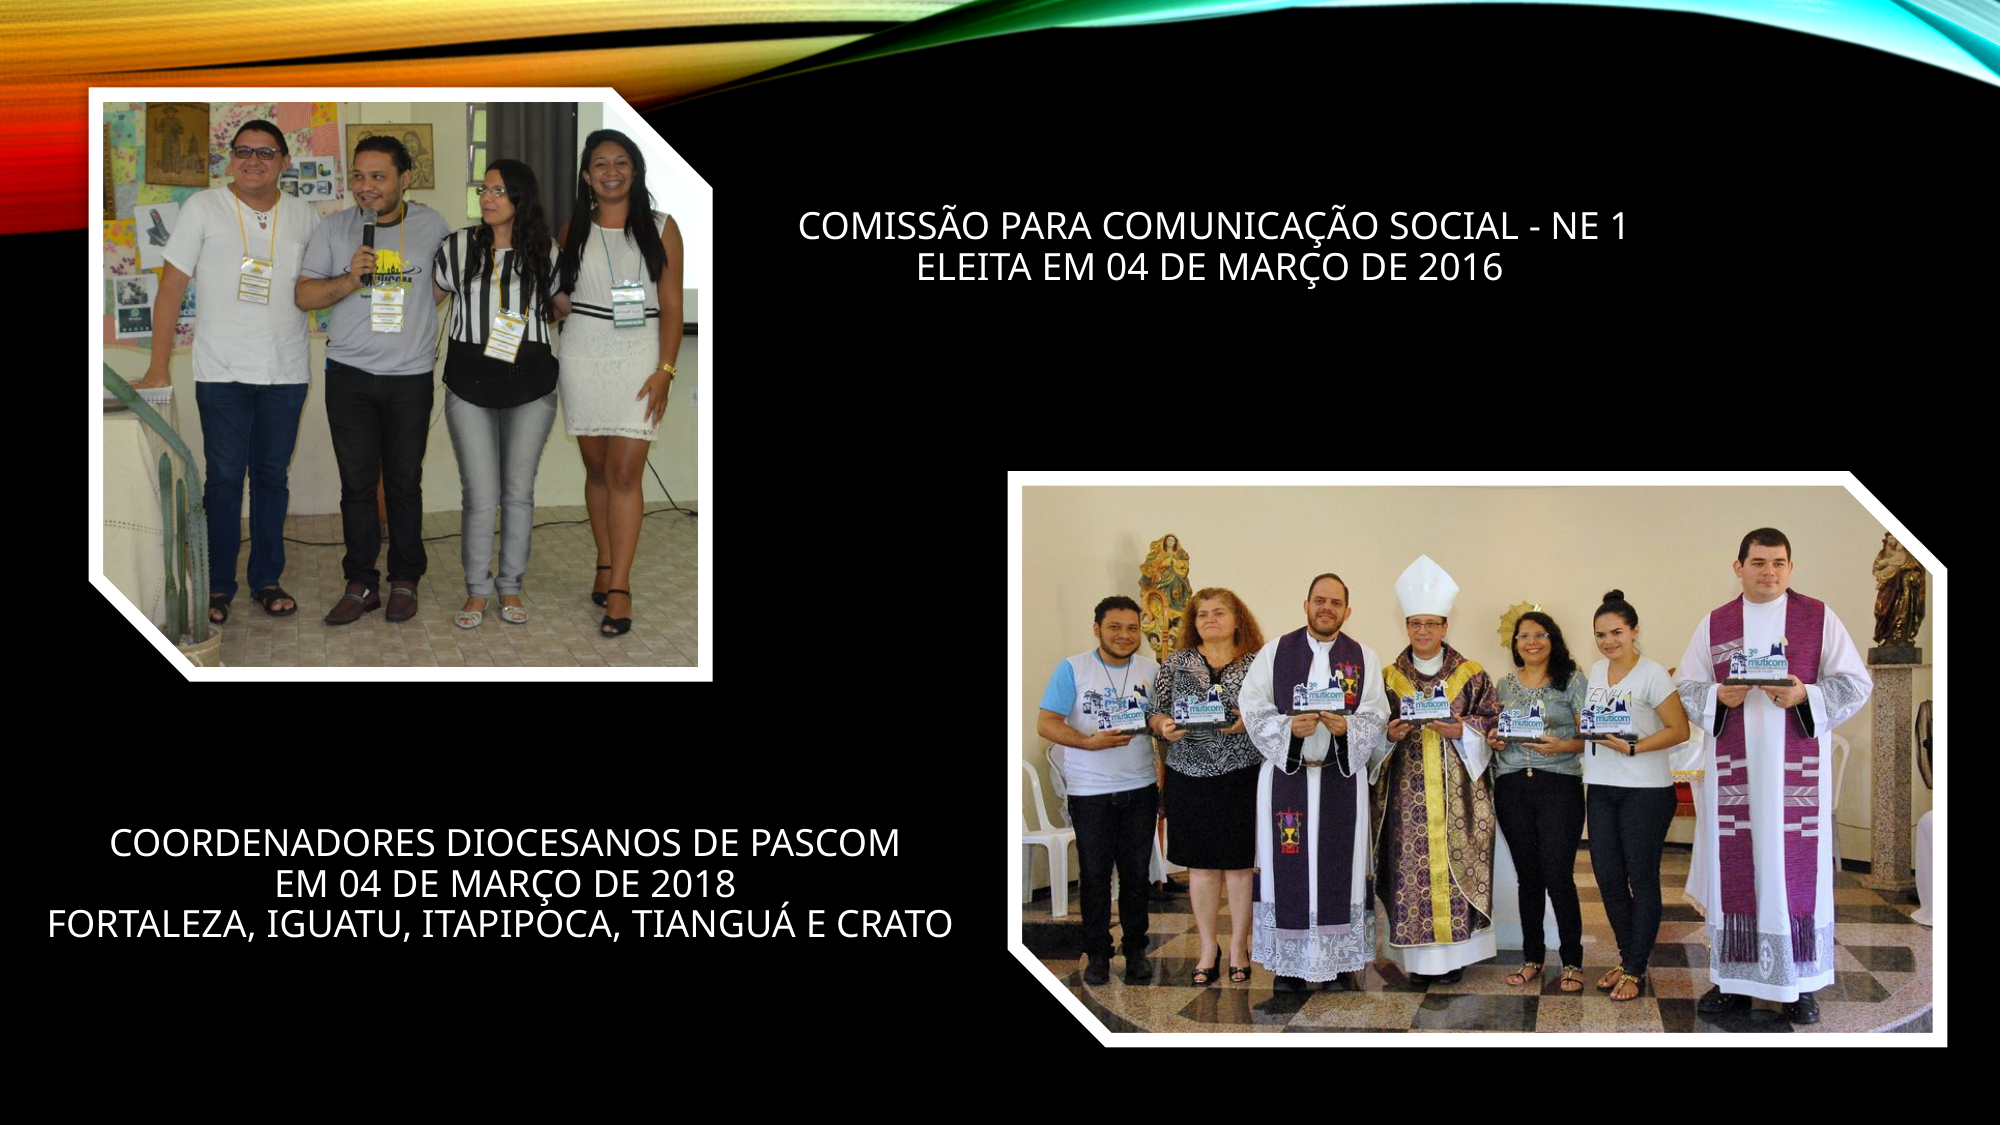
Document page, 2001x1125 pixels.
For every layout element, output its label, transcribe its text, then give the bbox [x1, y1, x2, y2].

title Comissão para comunicação social - ne 1 eleita em 04 de março de 2016 [745, 114, 1684, 381]
picture [1014, 478, 1941, 1041]
picture [0, 0, 2000, 675]
text_box Coordenadores diocesanos de pascom em 04 de março de 2018 Fortaleza, Iguatu, Itapipoca, Tianguá e crato [22, 751, 988, 1019]
